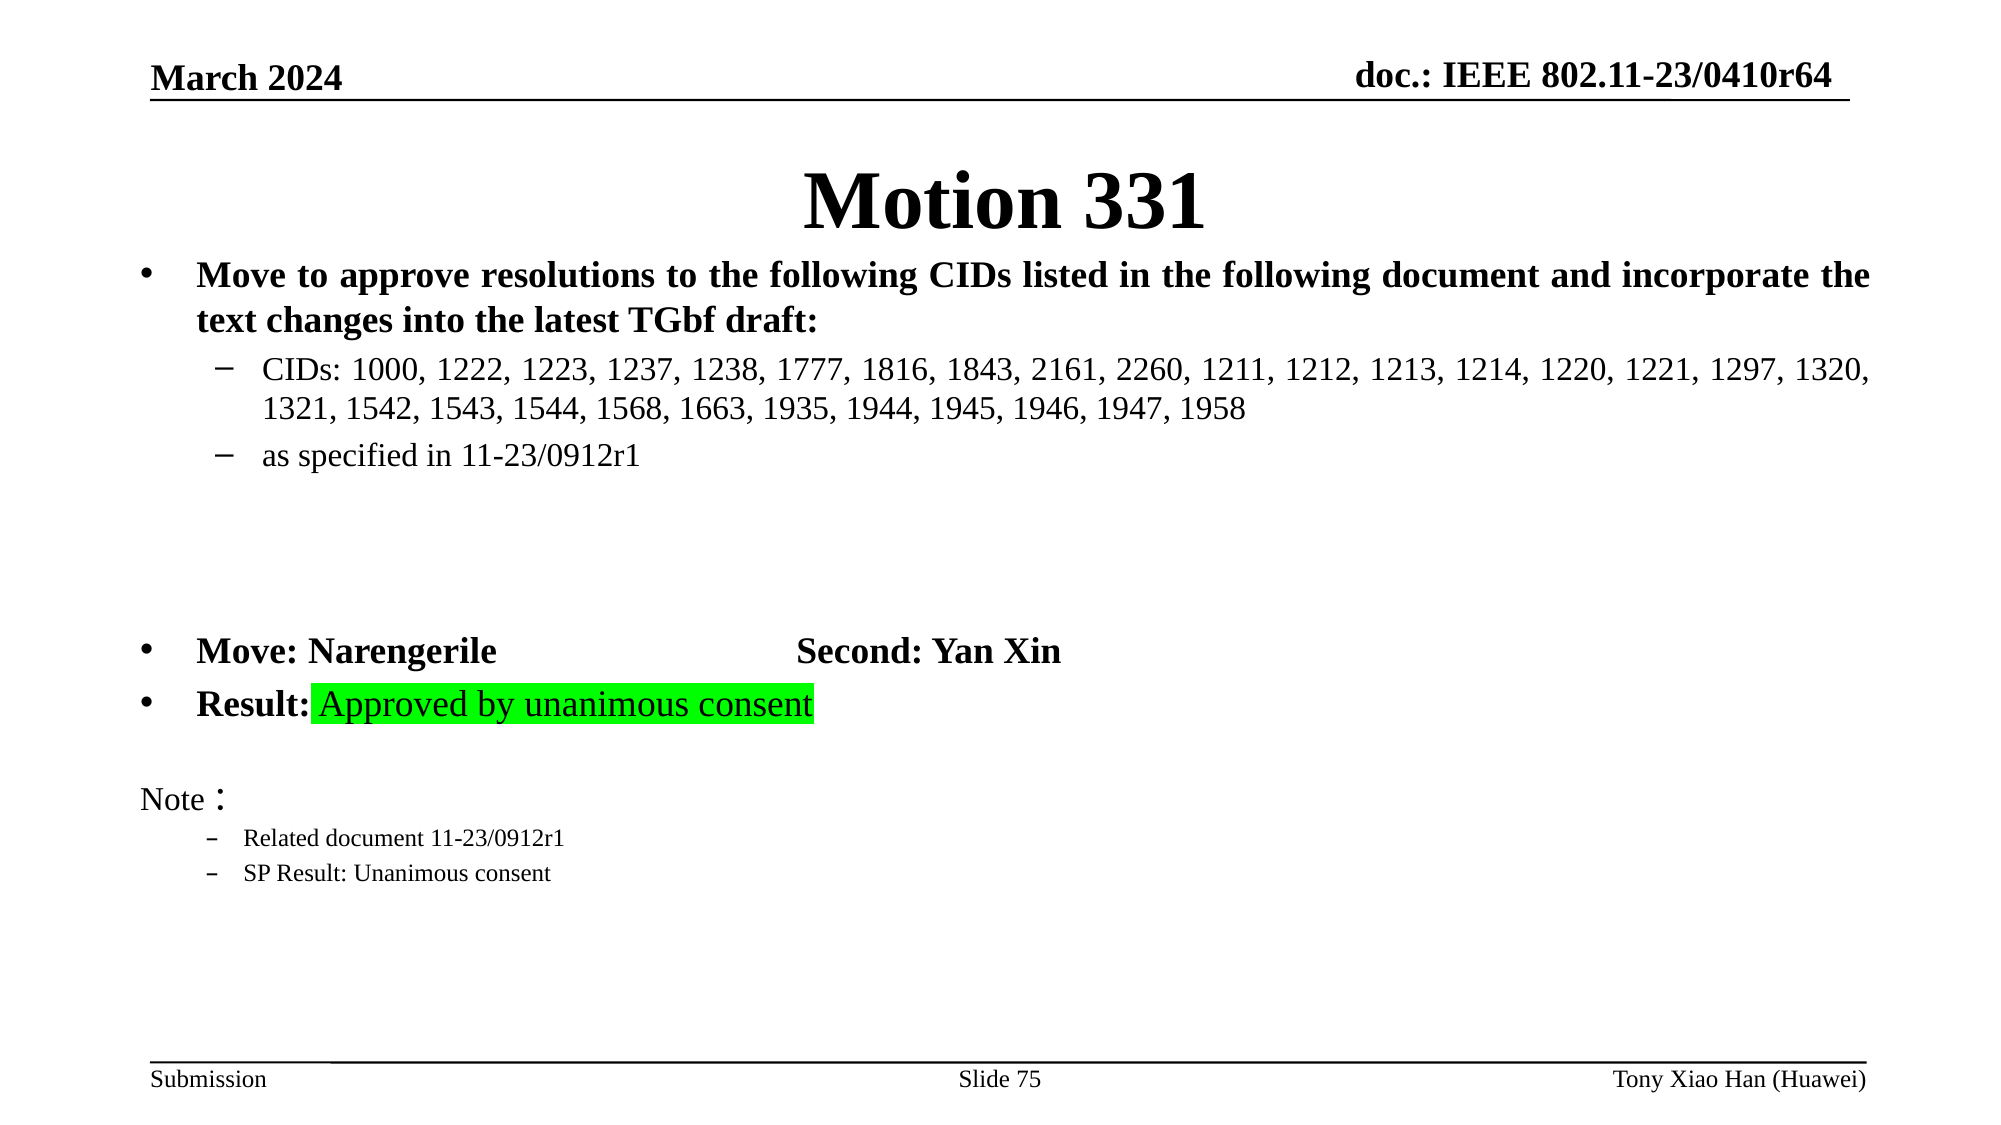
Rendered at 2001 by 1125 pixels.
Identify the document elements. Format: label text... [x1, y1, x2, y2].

text_box Move to approve resolutions to the following CIDs listed in the following document and incorporate the text changes into the latest TGbf draft: CIDs: 1000, 1222, 1223, 1237, 1238, 1777, 1816, 1843, 2161, 2260, 1211, 1212, 1213, 1214, 1220, 1221, 1297, 1320, 1321, 1542, 1543, 1544, 1568, 1663, 1935, 1944, 1945, 1946, 1947, 1958 as specified in 11-23/0912r1 Move: Narengerile Second: Yan Xin Result: Approved by unanimous consent Note： Related document 11-23/0912r1 SP Result: Unanimous consent [125, 212, 1888, 900]
text_box Motion 331 [368, 137, 1644, 212]
